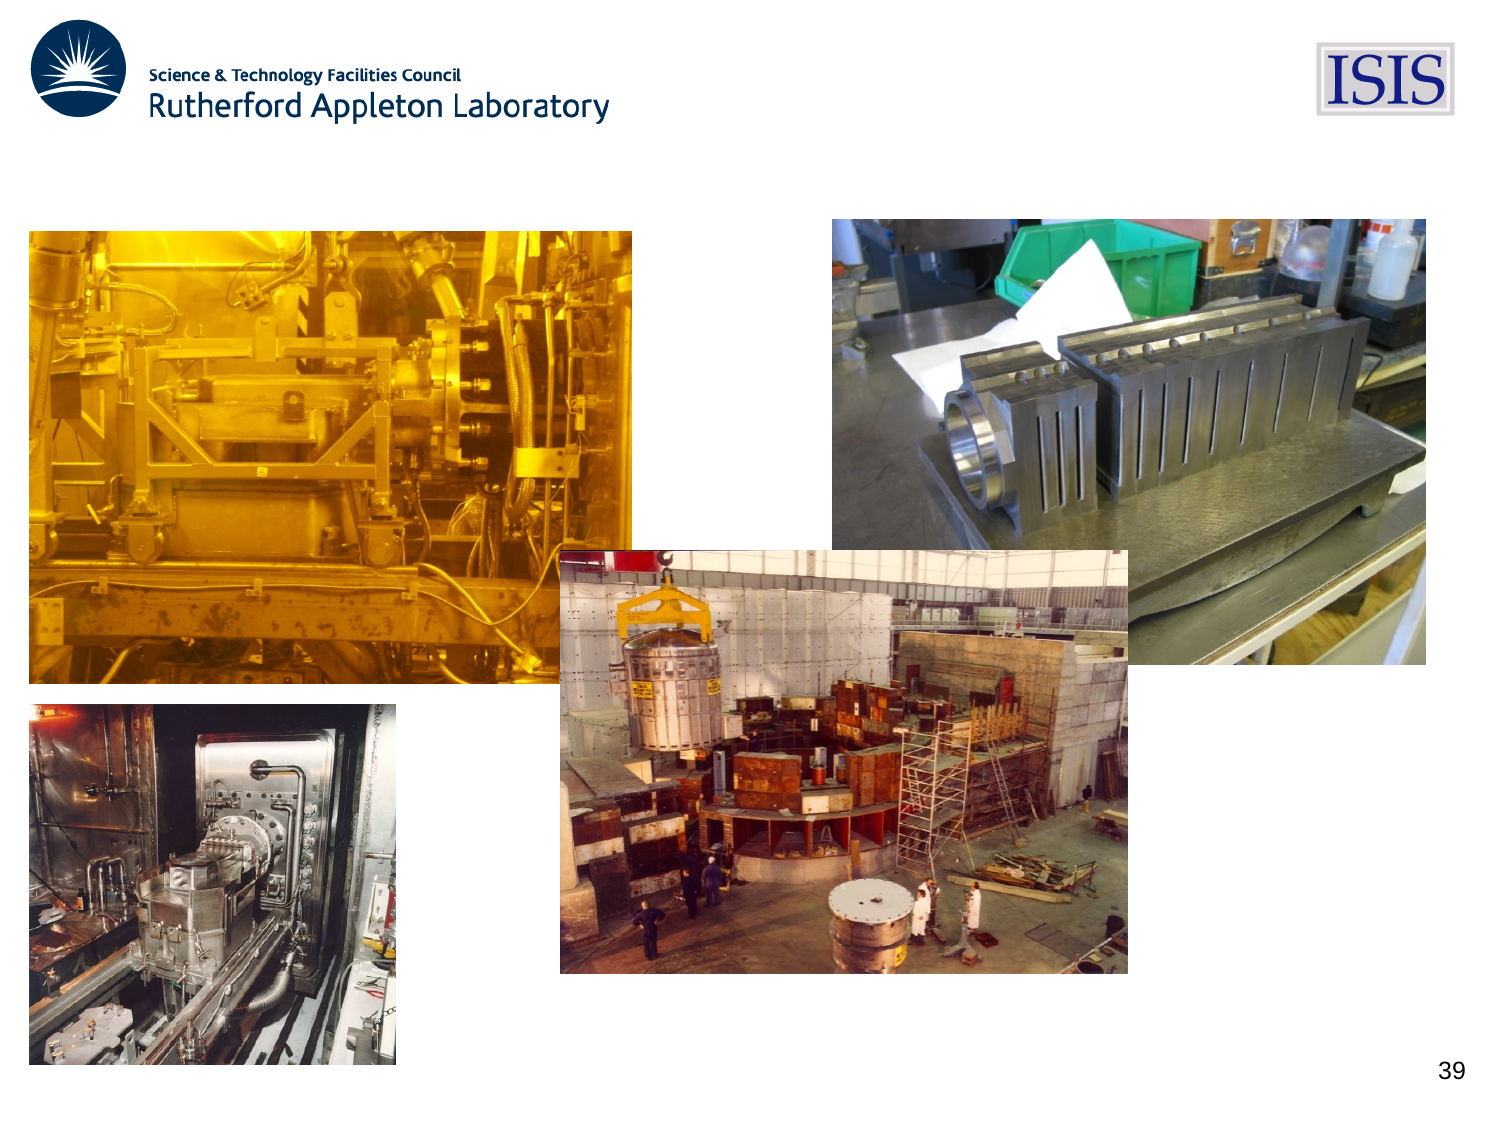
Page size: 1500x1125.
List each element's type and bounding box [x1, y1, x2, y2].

picture [29, 18, 609, 124]
picture [1316, 42, 1455, 116]
picture [29, 703, 396, 1065]
picture [29, 231, 1129, 974]
list [832, 219, 1426, 665]
